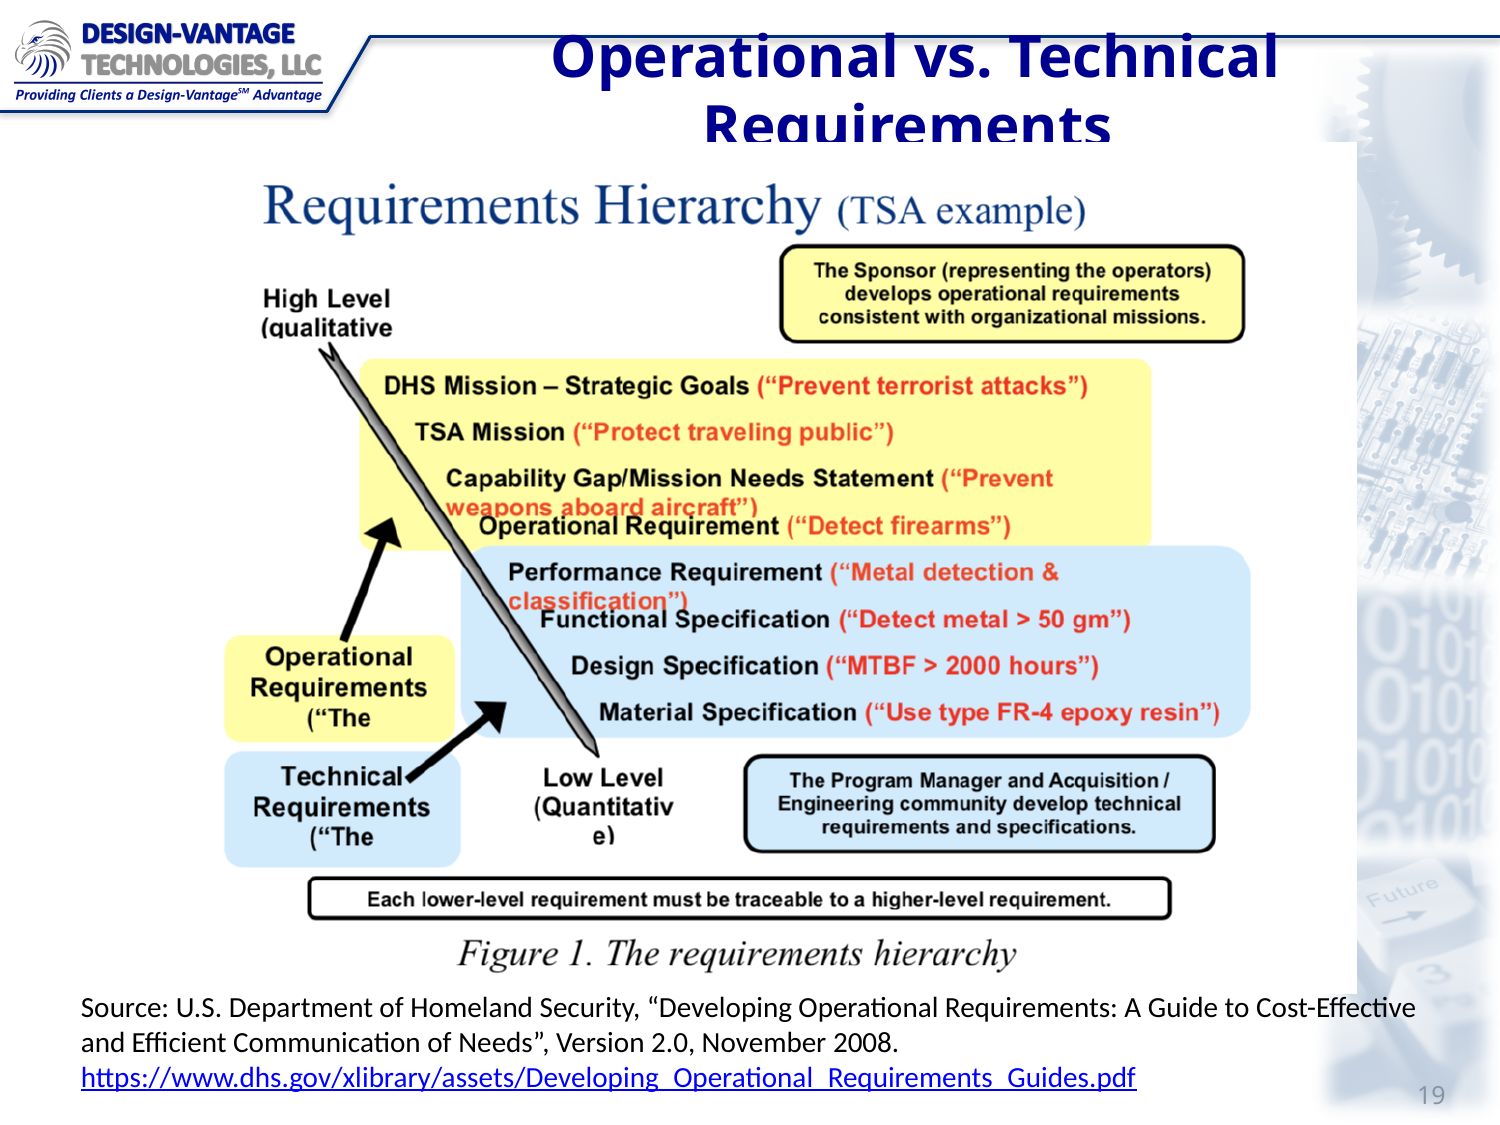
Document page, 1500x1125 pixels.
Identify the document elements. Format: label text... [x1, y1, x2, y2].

slide_number 18 [1110, 1068, 1461, 1125]
text_box Source: U.S. Department of Homeland Security, “Developing Operational Requirements: A Guide to Cost-Effective and Efficient Communication of Needs”, Version 2.0, November 2008. https://www.dhs.gov/xlibrary/assets/Developing_Operational_Requirements_Guides.pdf [66, 980, 1436, 1101]
picture [141, 142, 1357, 995]
title Operational vs. Technical Requirements [370, 36, 1461, 143]
